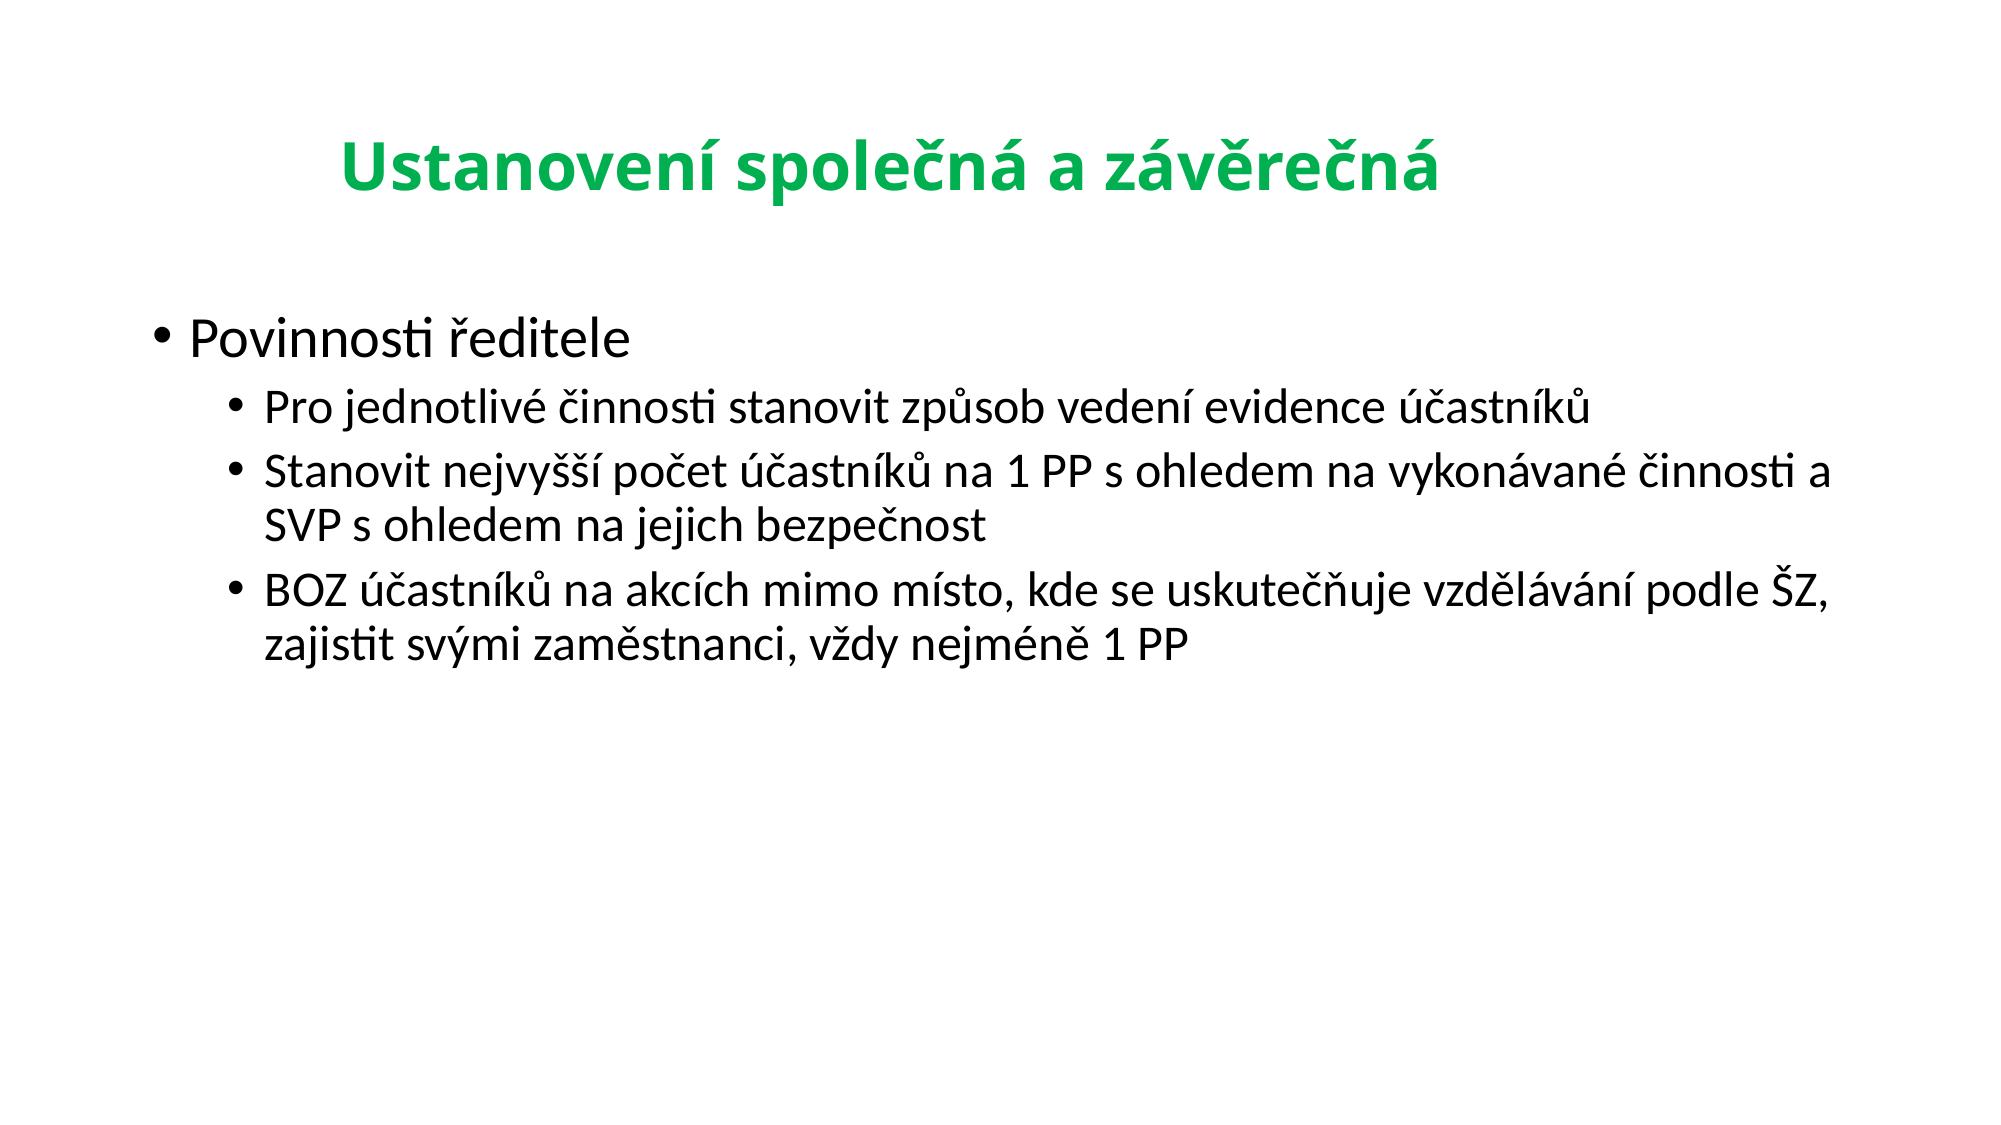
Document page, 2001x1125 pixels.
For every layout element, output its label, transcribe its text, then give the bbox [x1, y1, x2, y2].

list Povinnosti ředitele Pro jednotlivé činnosti stanovit způsob vedení evidence účastníků Stanovit nejvyšší počet účastníků na 1 PP s ohledem na vykonávané činnosti a SVP s ohledem na jejich bezpečnost BOZ účastníků na akcích mimo místo, kde se uskutečňuje vzdělávání podle ŠZ, zajistit svými zaměstnanci, vždy nejméně 1 PP [137, 299, 1863, 1014]
title Ustanovení společná a závěrečná [324, 75, 1675, 263]
